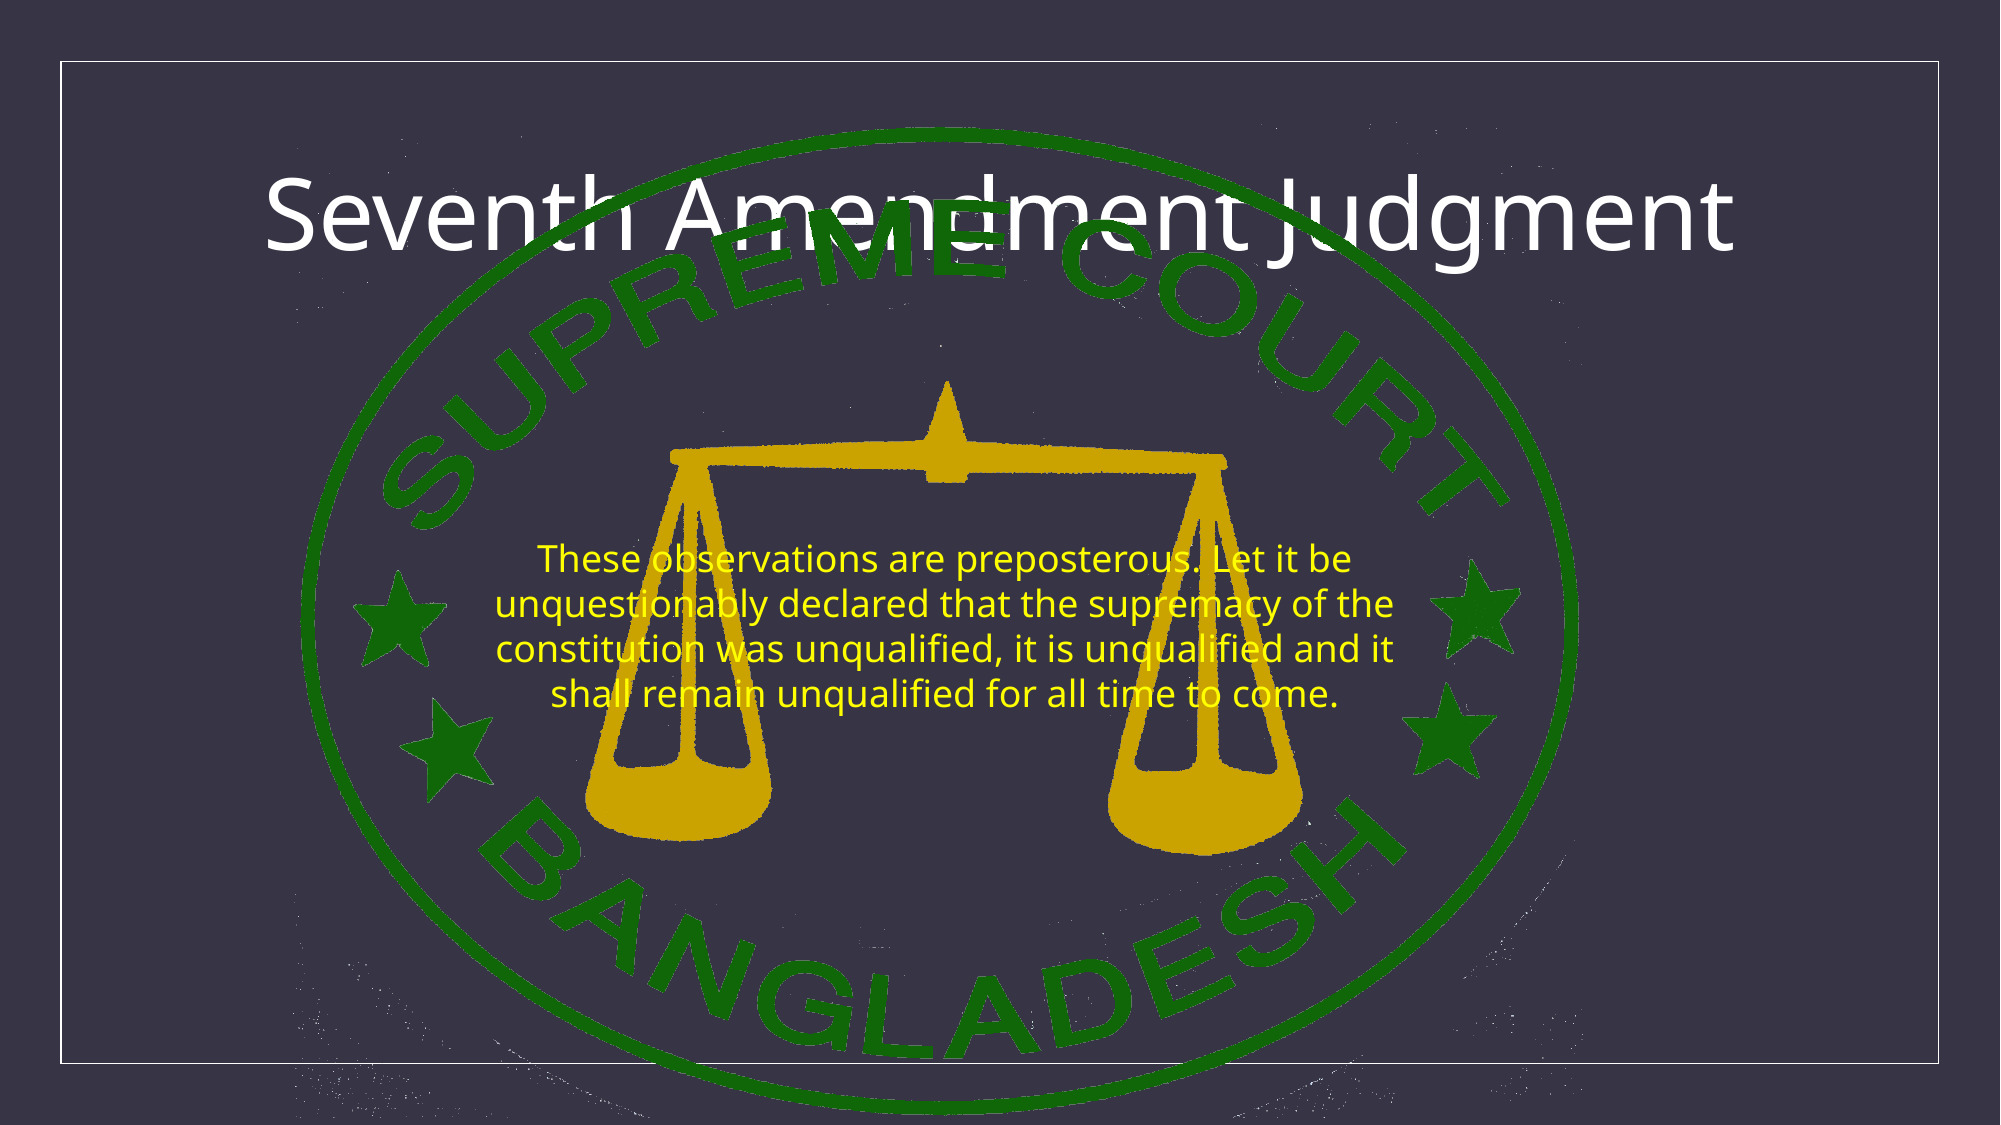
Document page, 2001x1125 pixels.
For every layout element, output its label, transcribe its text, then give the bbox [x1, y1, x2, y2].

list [293, 121, 1583, 1118]
title Seventh Amendment Judgment [174, 105, 1825, 331]
